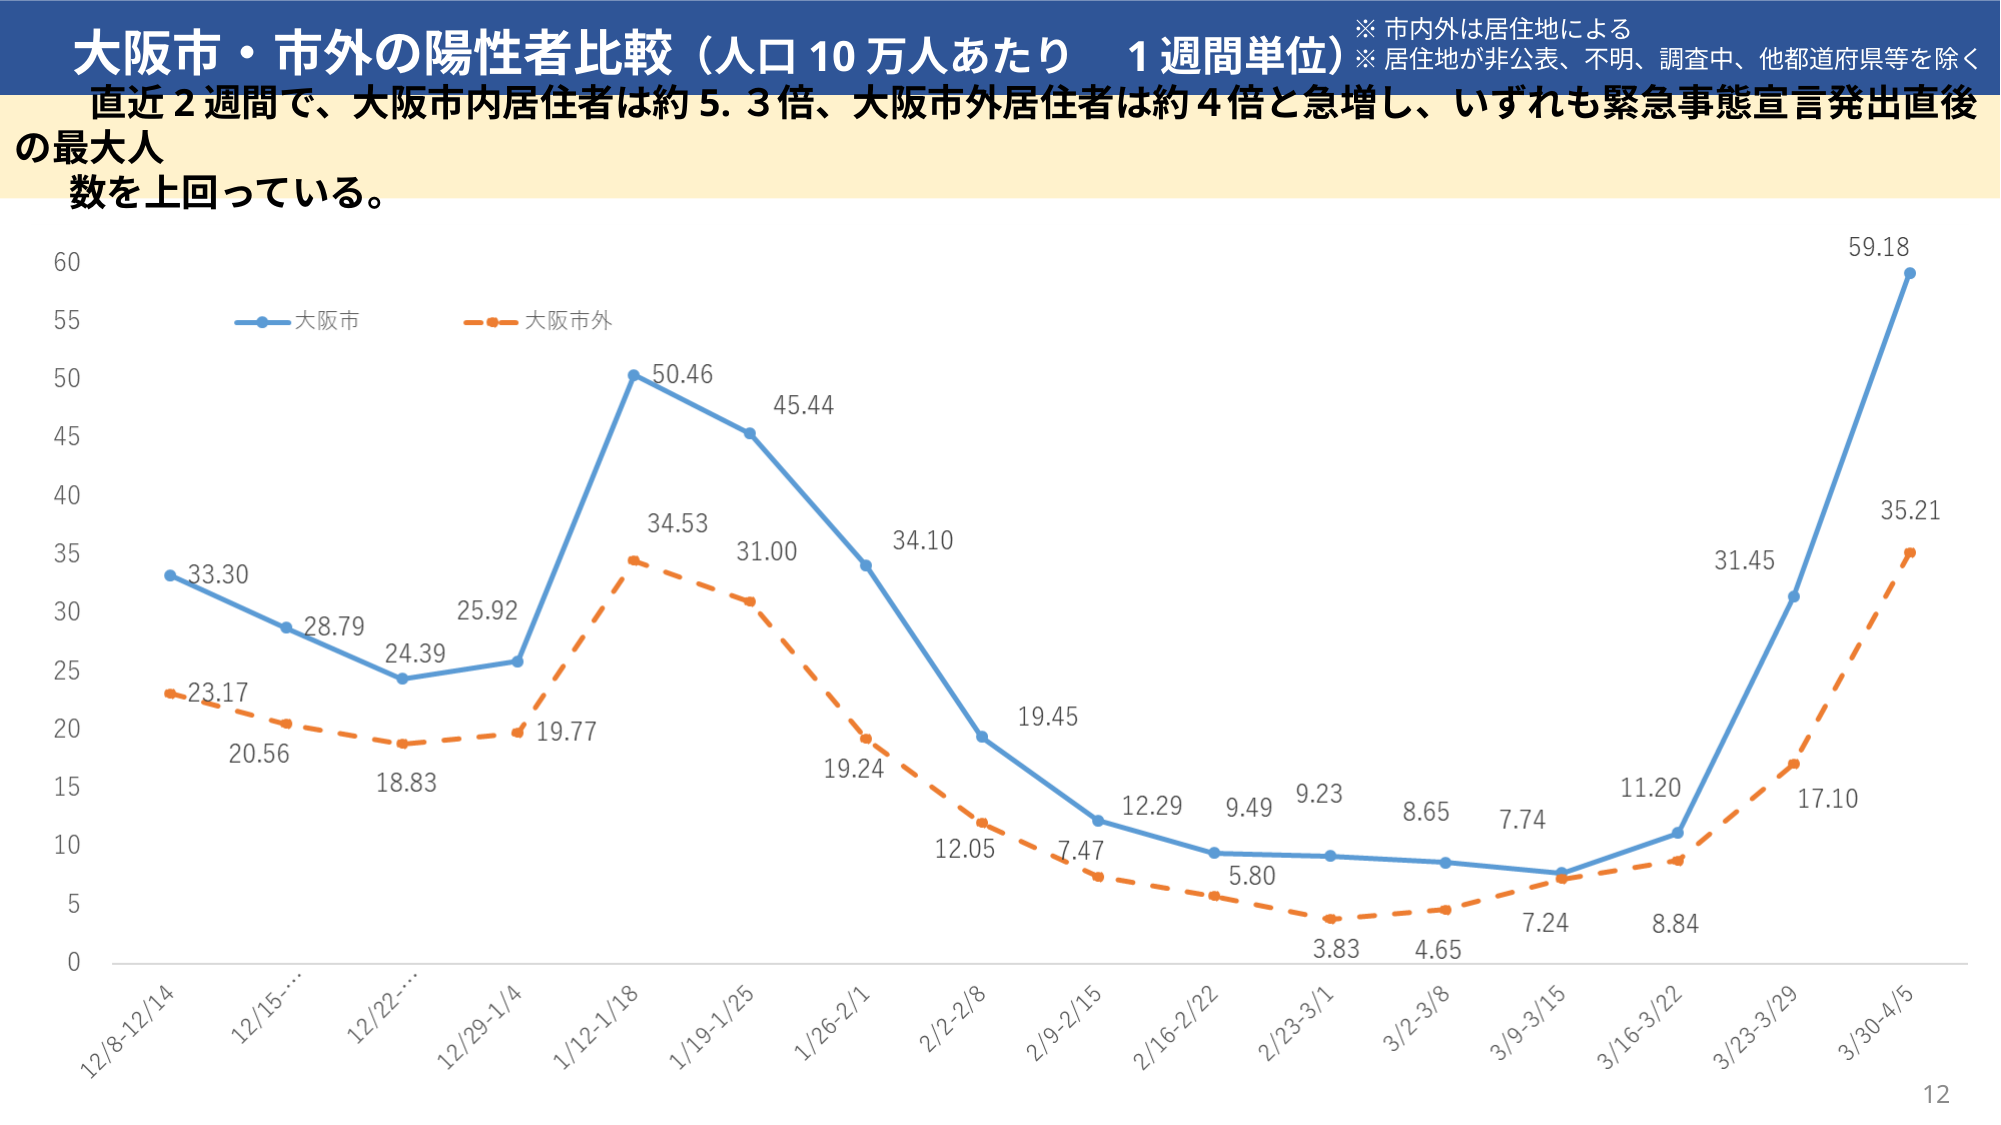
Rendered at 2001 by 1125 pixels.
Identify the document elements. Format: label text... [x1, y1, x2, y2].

text_box 大阪市・市外の陽性者比較（人口10万人あたり 1週間単位） [0, 0, 2000, 94]
text_box ※市内外は居住地による ※居住地が非公表、不明、調査中、他都道府県等を除く [1338, 5, 2000, 81]
slide_number 12 [1515, 1095, 1966, 1125]
text_box 直近2週間で、大阪市内居住者は約5.３倍、大阪市外居住者は約４倍と急増し、いずれも緊急事態宣言発出直後の最大人 数を上回っている。 [0, 94, 2000, 199]
picture [31, 223, 1969, 1095]
